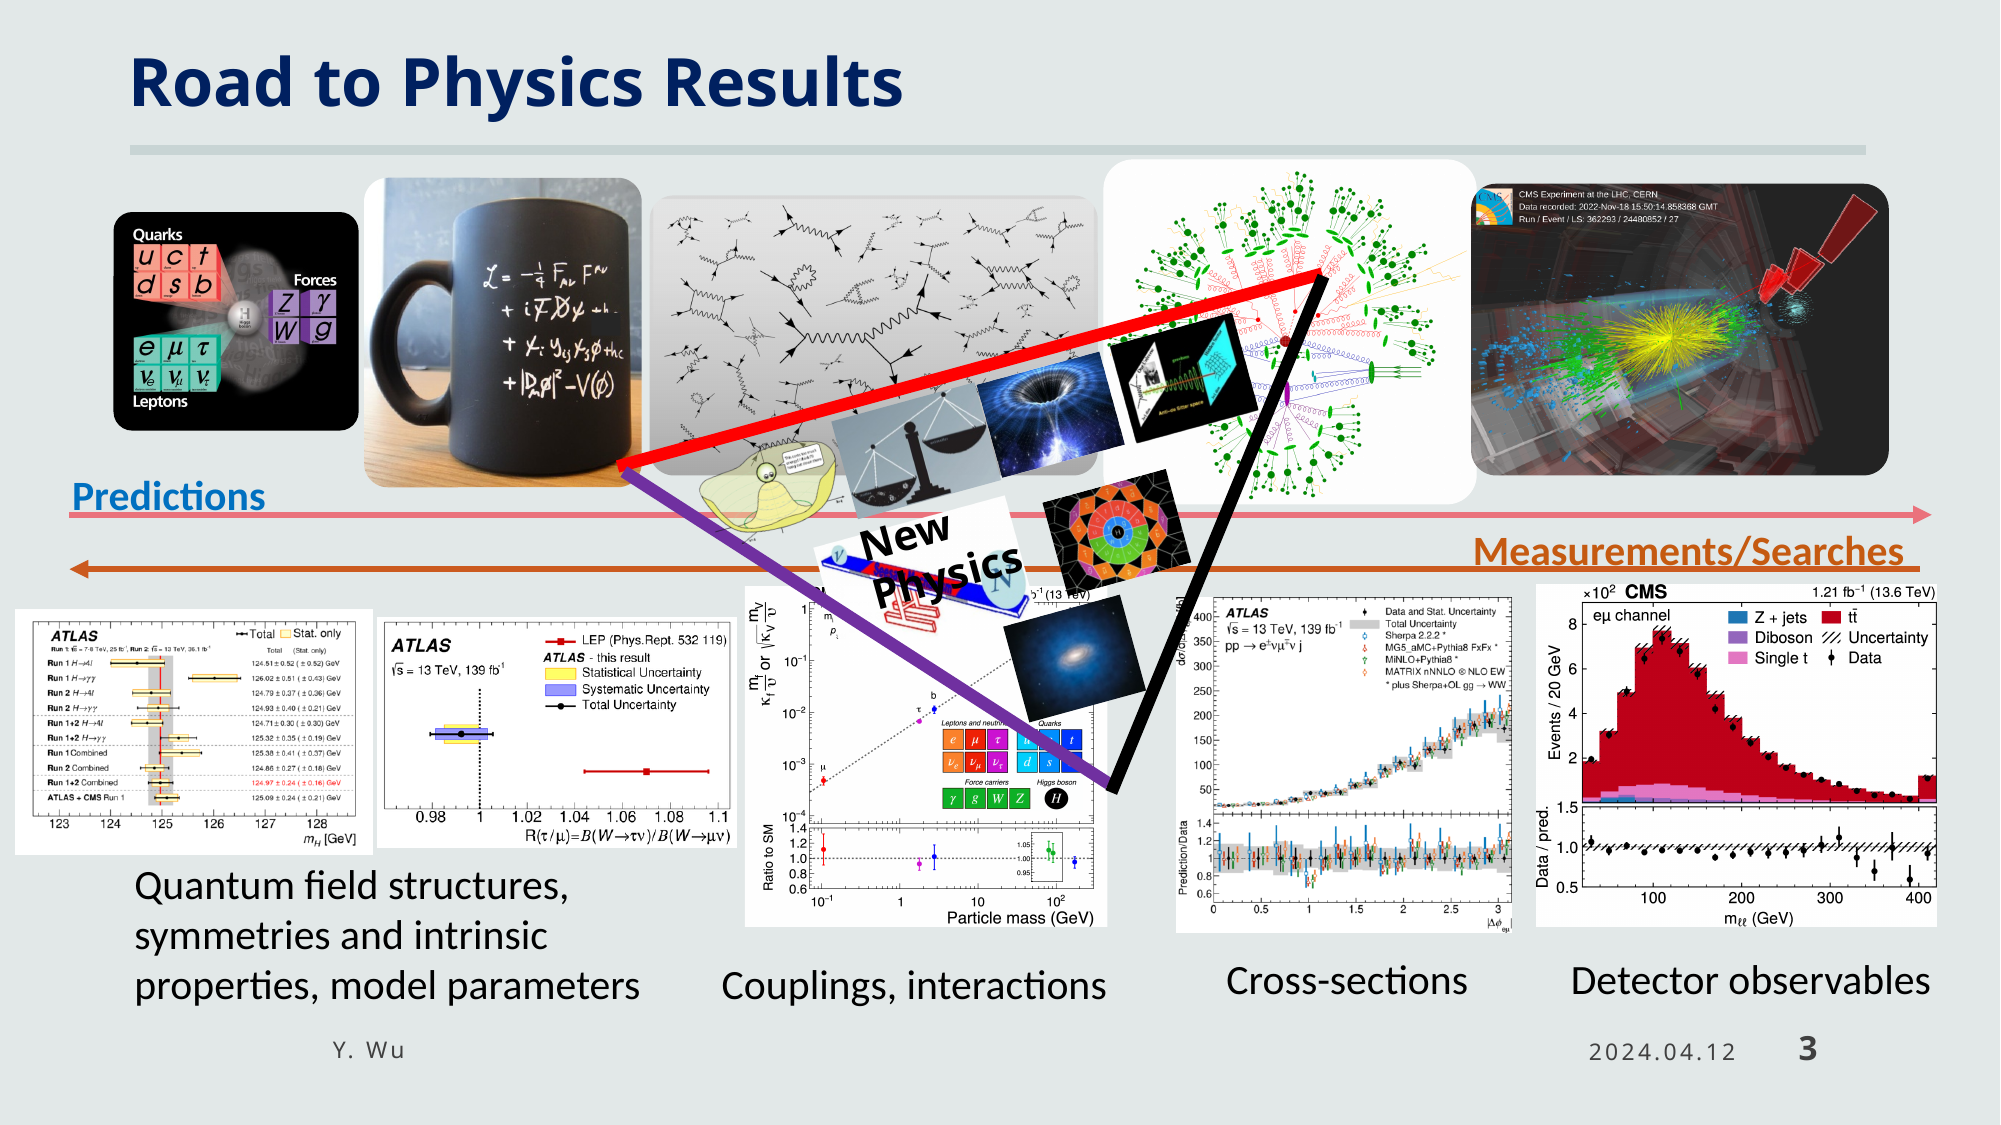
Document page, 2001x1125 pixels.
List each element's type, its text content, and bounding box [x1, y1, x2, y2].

slide_number 3 [1780, 1012, 1976, 1088]
text_box Couplings, interactions [706, 950, 1130, 1015]
text_box Cross-sections [1211, 945, 1495, 1011]
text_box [56, 460, 663, 583]
footer Y. Wu [315, 1012, 1245, 1088]
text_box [113, 159, 1889, 460]
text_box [663, 361, 1395, 808]
text_box Road to Physics Results [113, 32, 1849, 128]
text_box Quantum field structures, symmetries and intrinsic properties, model parameters [119, 933, 663, 1015]
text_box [15, 584, 1938, 933]
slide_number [1287, 1012, 1754, 1088]
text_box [1395, 460, 1946, 583]
text_box Detector observables [1556, 945, 1952, 1011]
